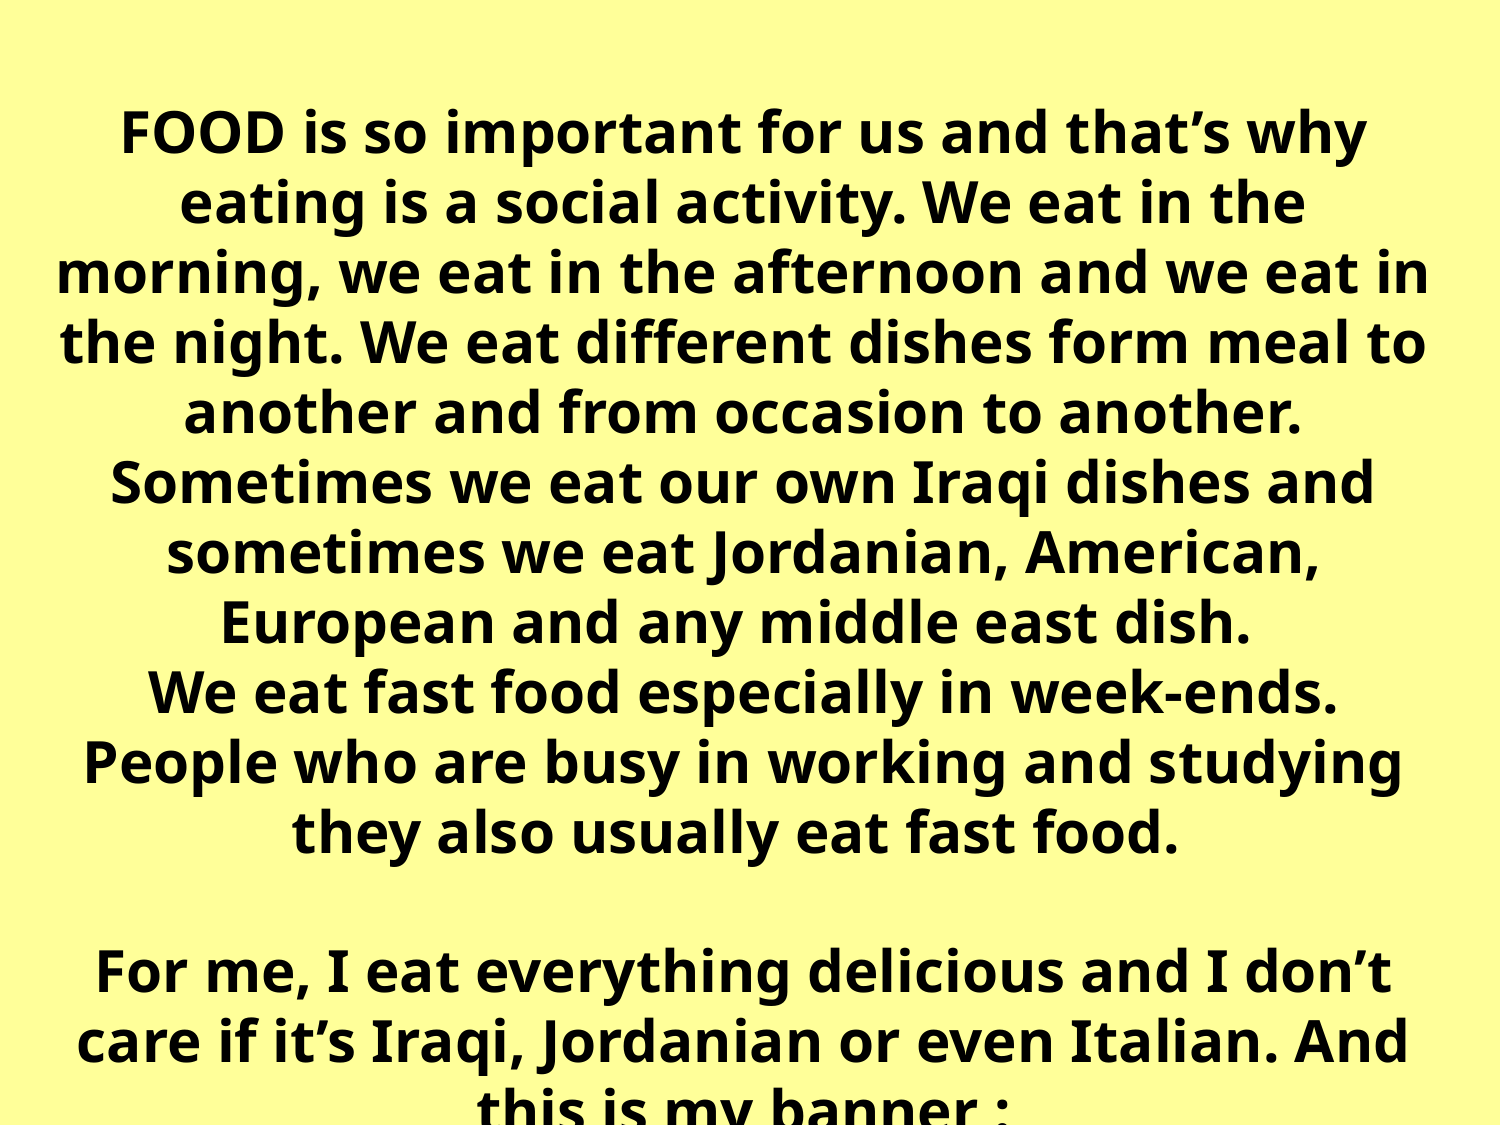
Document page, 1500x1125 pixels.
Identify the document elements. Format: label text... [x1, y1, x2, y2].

text_box FOOD is so important for us and that’s why eating is a social activity. We eat in the morning, we eat in the afternoon and we eat in the night. We eat different dishes form meal to another and from occasion to another. Sometimes we eat our own Iraqi dishes and sometimes we eat Jordanian, American, European and any middle east dish. We eat fast food especially in week-ends. People who are busy in working and studying they also usually eat fast food. For me, I eat everything delicious and I don’t care if it’s Iraqi, Jordanian or even Italian. And this is my banner : Food is your body's fuel. Without fuel, your body wants to shut down! Ken Hill [37, 87, 1450, 1125]
